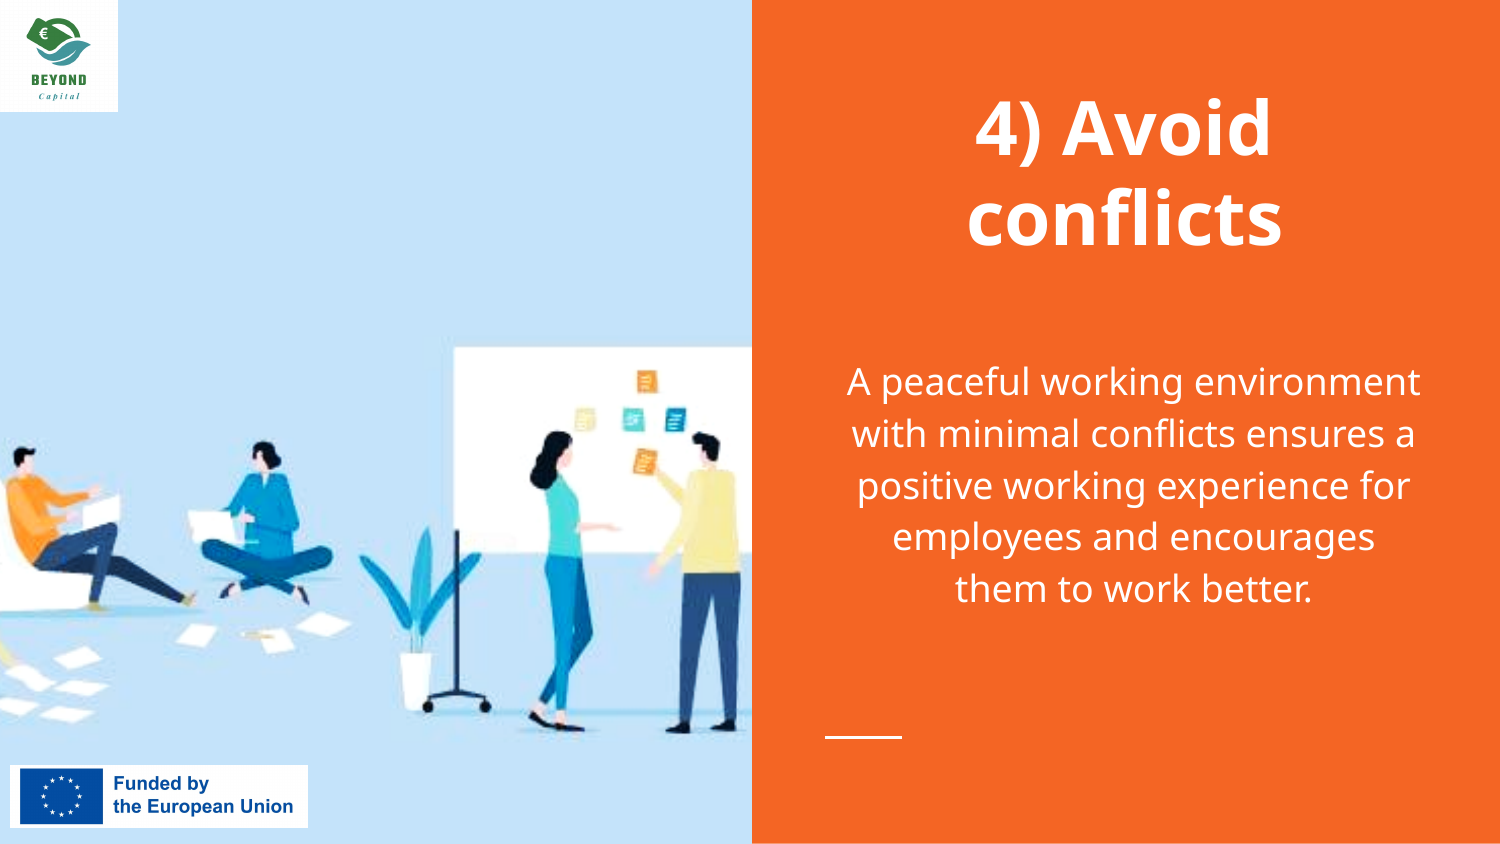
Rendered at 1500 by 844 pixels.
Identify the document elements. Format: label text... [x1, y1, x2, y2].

text_box 4) Avoid conflicts [792, 59, 1457, 276]
text_box A peaceful working environment with minimal conflicts ensures a positive working experience for employees and encourages them to work better. [809, 478, 1440, 535]
picture [0, 0, 753, 844]
